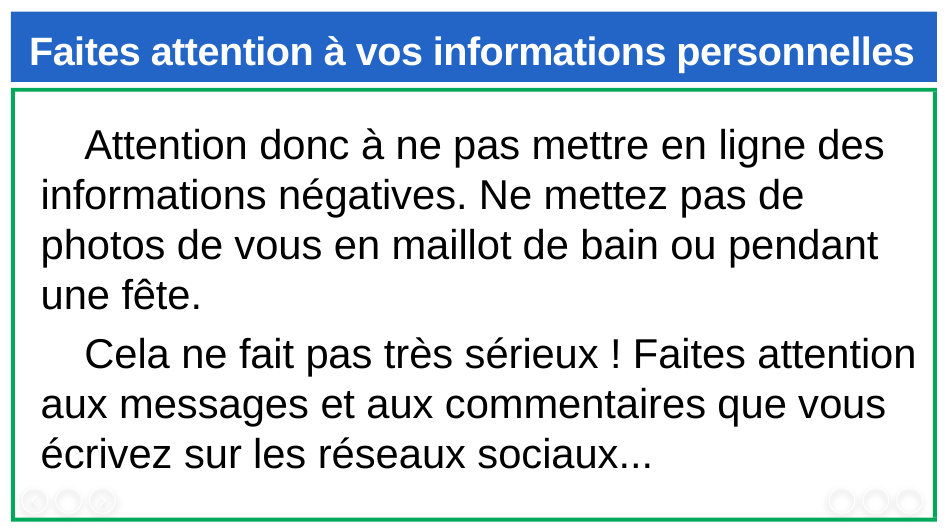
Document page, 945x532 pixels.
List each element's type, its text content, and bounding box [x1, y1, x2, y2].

title Faites attention à vos informations personnelles [0, 21, 945, 85]
list Attention donc à ne pas mettre en ligne des informations négatives. Ne mettez pas de photos de vous en maillot de bain ou pendant une fête. Cela ne fait pas très sérieux ! Faites attention aux messages et aux commentaires que vous écrivez sur les réseaux sociaux... [40, 118, 918, 482]
